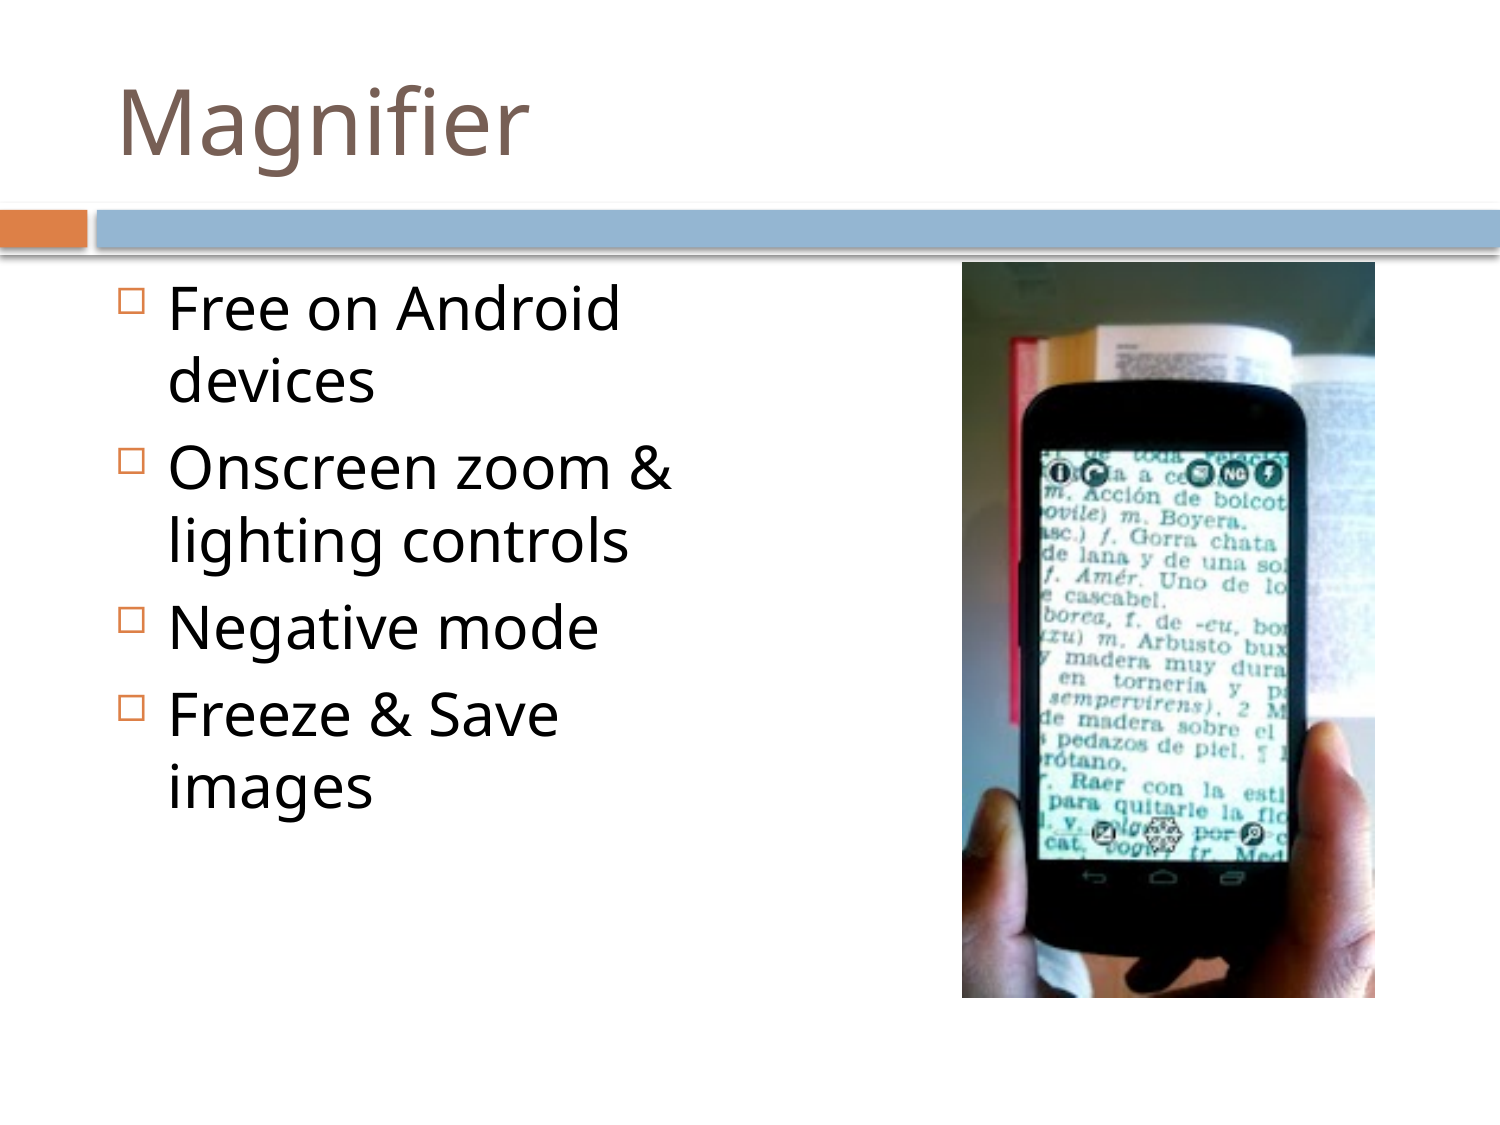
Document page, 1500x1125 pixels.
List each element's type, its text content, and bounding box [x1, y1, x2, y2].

list Free on Android devices Onscreen zoom & lighting controls Negative mode Freeze & Save images [100, 262, 763, 1001]
picture [962, 262, 1376, 998]
title Magnifier [100, 37, 1439, 201]
